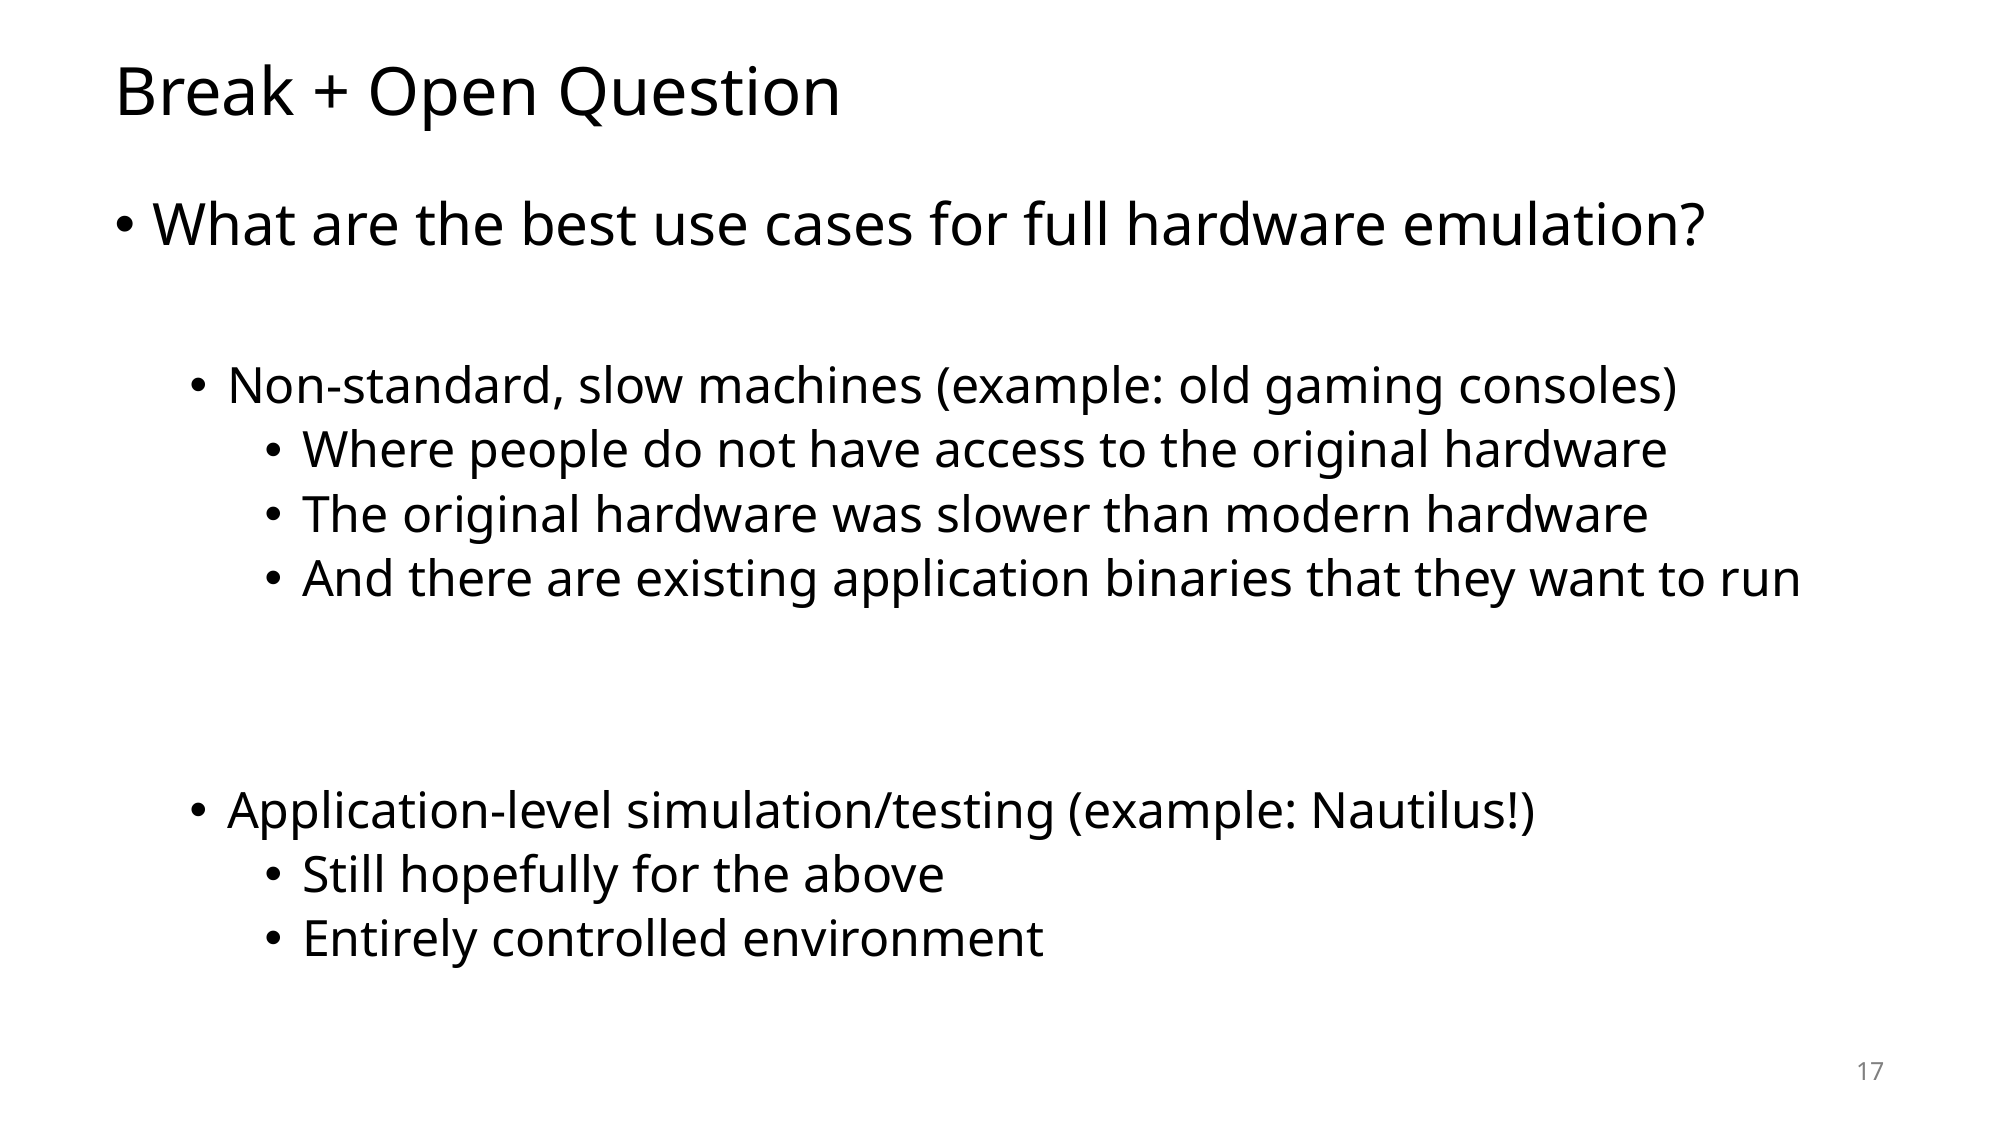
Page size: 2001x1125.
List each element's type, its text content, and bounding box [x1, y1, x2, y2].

slide_number 17 [1749, 1042, 1900, 1103]
title Break + Open Question [99, 37, 1900, 150]
list What are the best use cases for full hardware emulation? Non-standard, slow machines (example: old gaming consoles) Where people do not have access to the original hardware The original hardware was slower than modern hardware And there are existing application binaries that they want to run Application-level simulation/testing (example: Nautilus!) Still hopefully for the above Entirely controlled environment [99, 187, 1900, 1013]
